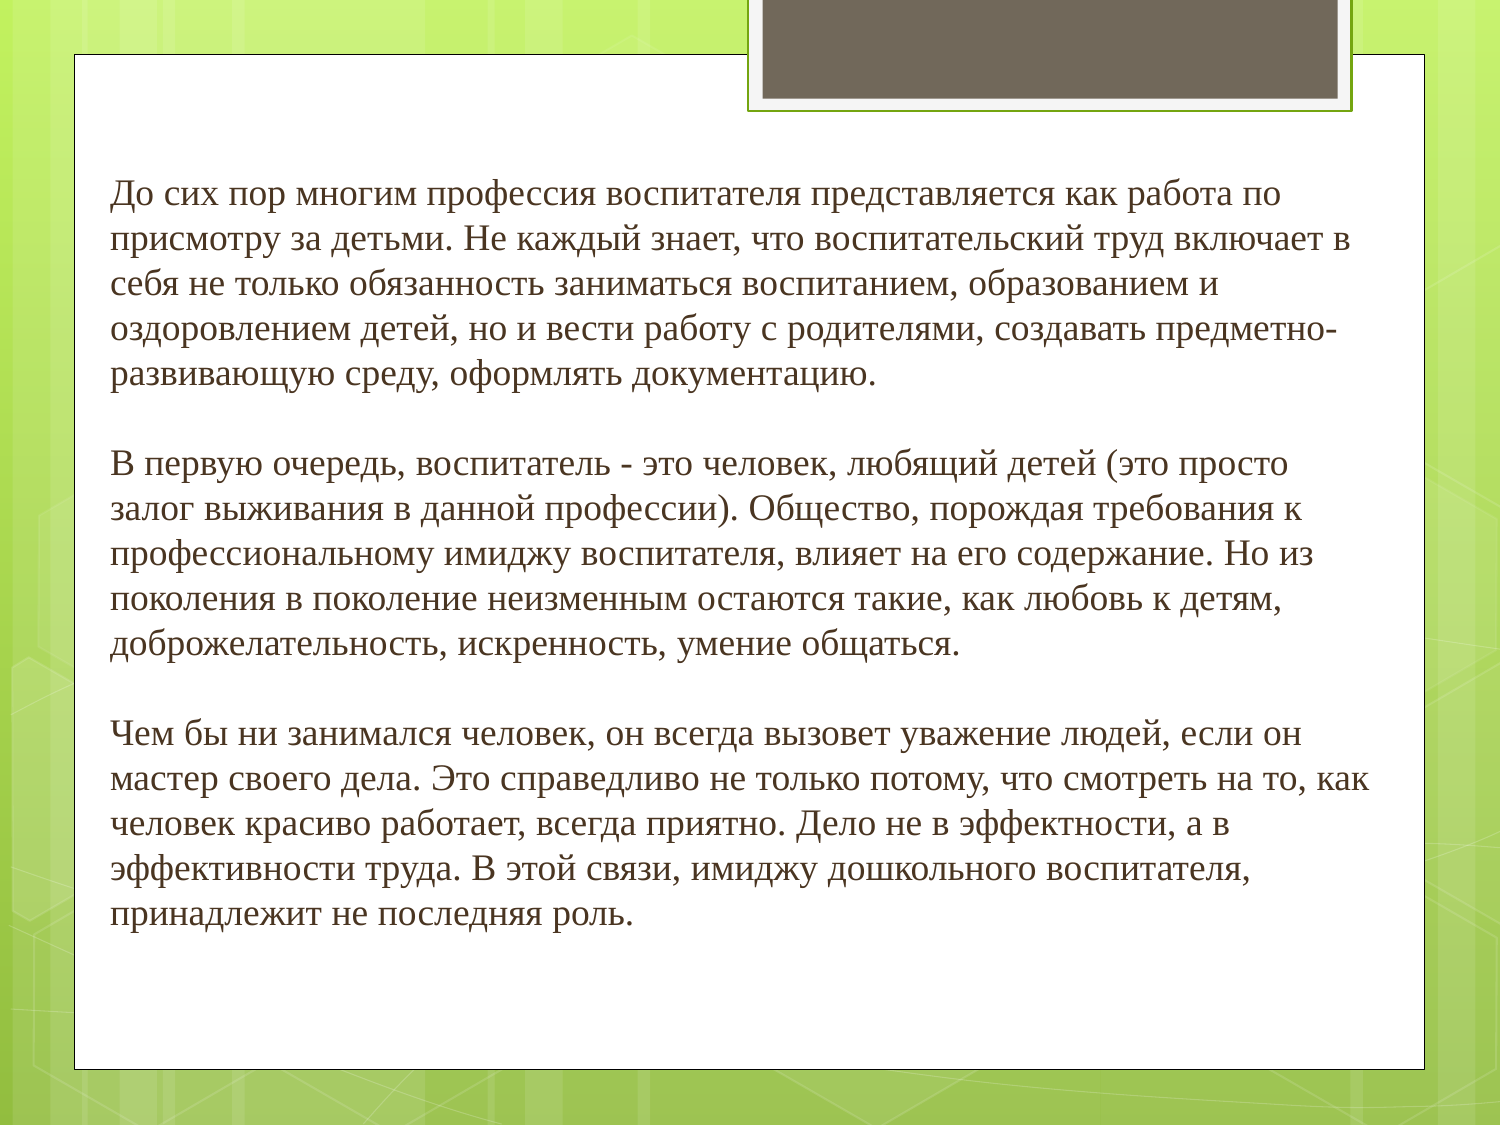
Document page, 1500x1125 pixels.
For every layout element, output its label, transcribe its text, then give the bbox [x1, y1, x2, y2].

text_box До сих пор многим профессия воспитателя представляется как работа по присмотру за детьми. Не каждый знает, что воспитательский труд включает в себя не только обязанность заниматься воспитанием, образованием и оздоровлением детей, но и вести работу с родителями, создавать предметно-развивающую среду, оформлять документацию. В первую очередь, воспитатель - это человек, любящий детей (это просто залог выживания в данной профессии). Общество, порождая требования к профессиональному имиджу воспитателя, влияет на его содержание. Но из поколения в поколение неизменным остаются такие, как любовь к детям, доброжелательность, искренность, умение общаться. Чем бы ни занимался человек, он всегда вызовет уважение людей, если он мастер своего дела. Это справедливо не только потому, что смотреть на то, как человек красиво работает, всегда приятно. Дело не в эффектности, а в эффективности труда. В этой связи, имиджу дошкольного воспитателя, принадлежит не последняя роль. [95, 160, 1419, 941]
